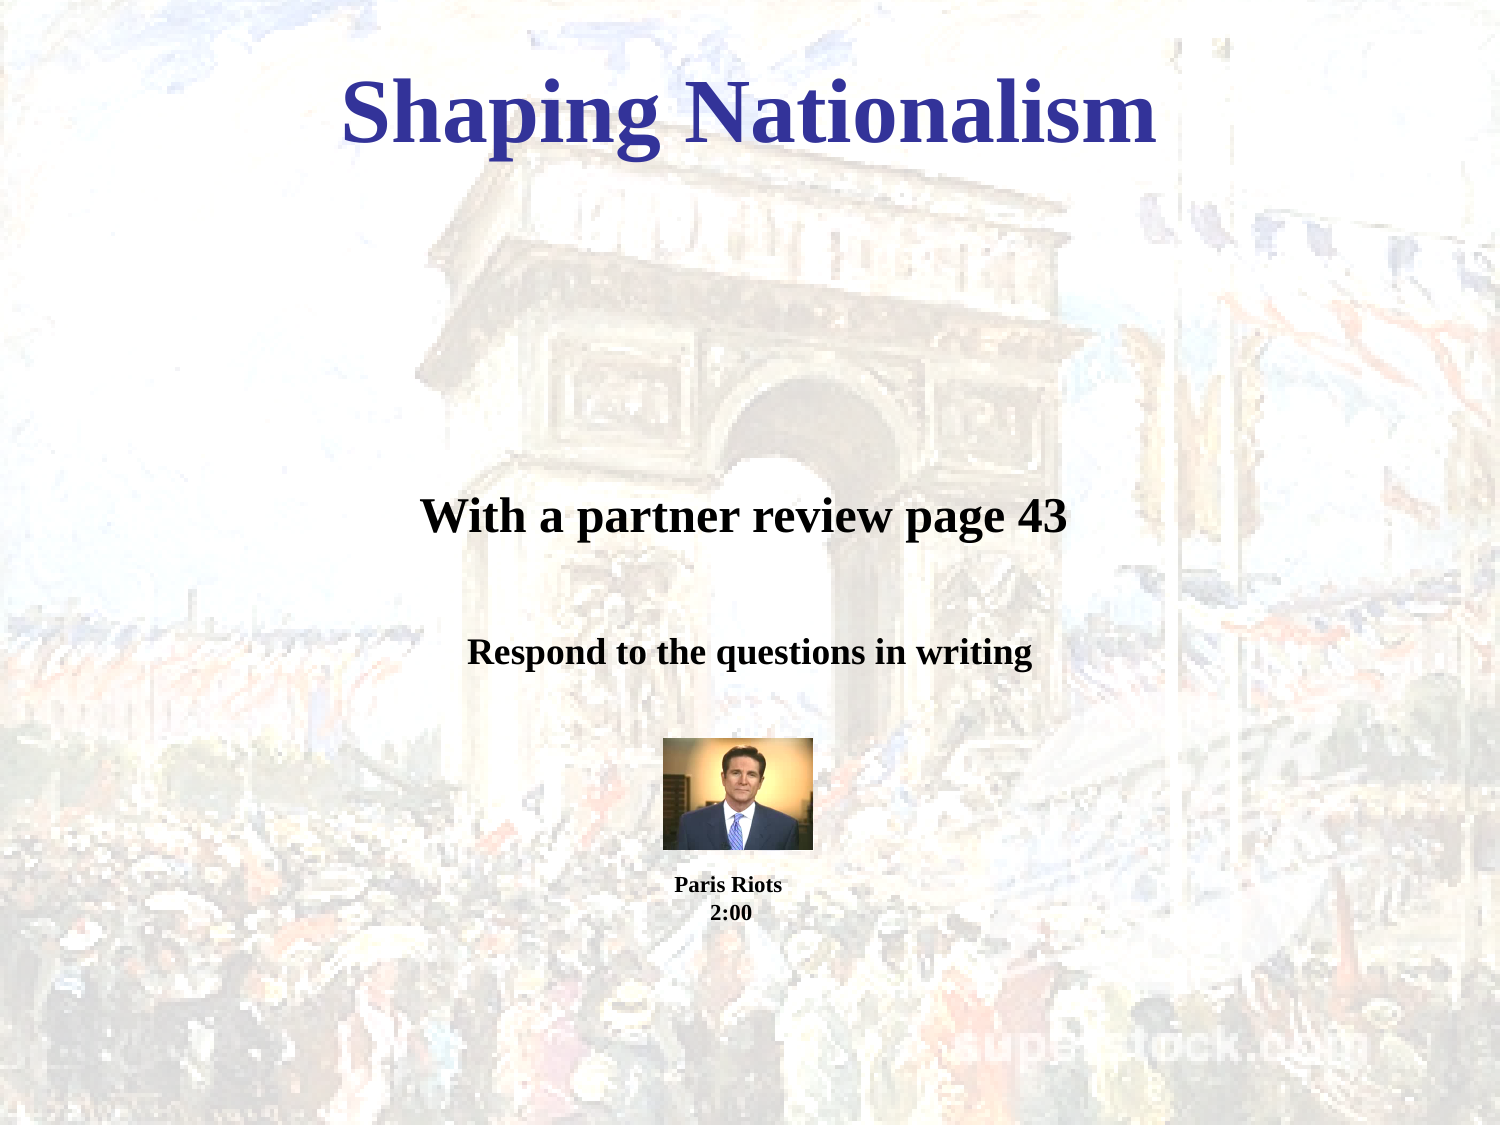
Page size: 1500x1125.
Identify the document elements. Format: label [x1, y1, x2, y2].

picture [0, 0, 1500, 1125]
text_box [662, 737, 814, 851]
